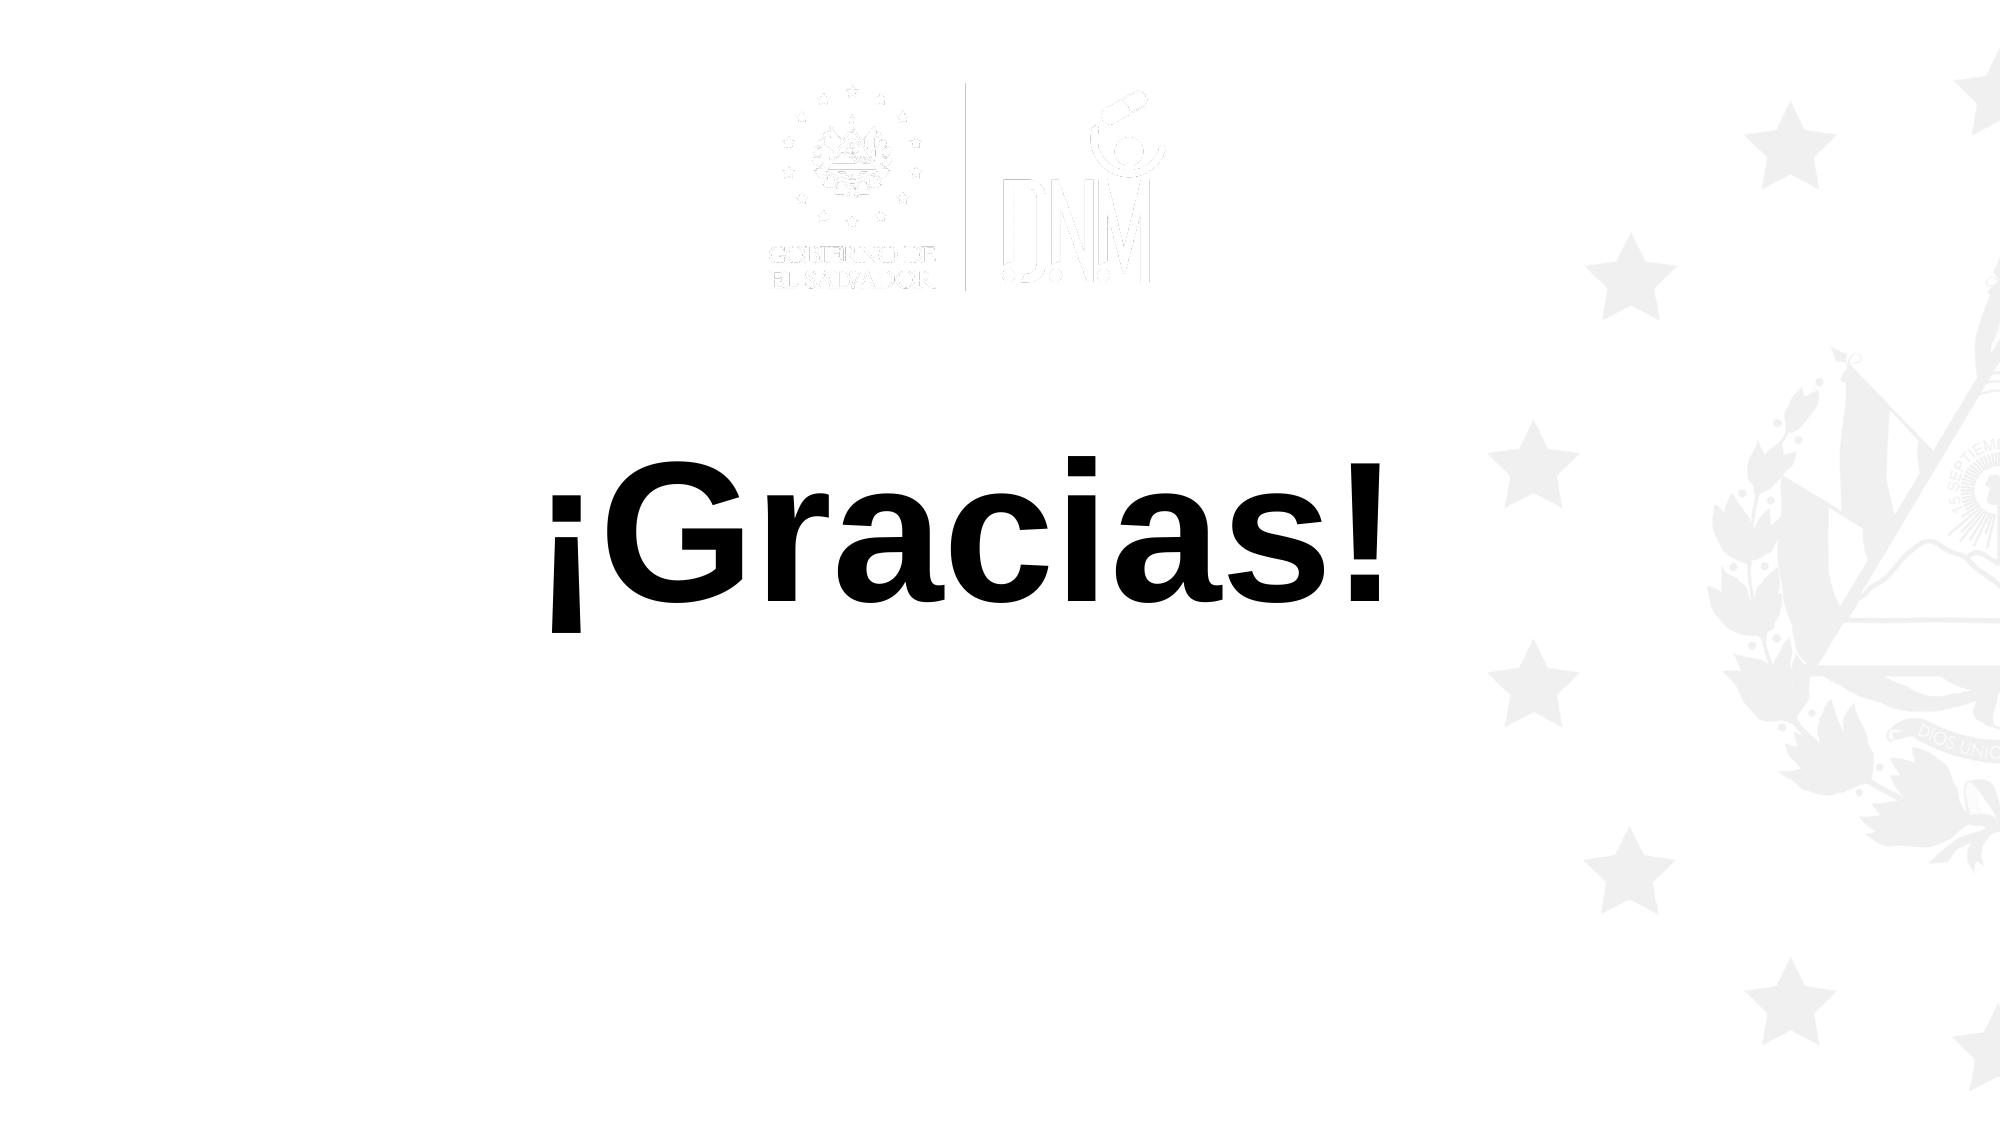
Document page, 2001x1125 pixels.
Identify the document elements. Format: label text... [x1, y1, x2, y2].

title ¡Gracias! [216, 414, 719, 653]
picture [724, 33, 2000, 1125]
